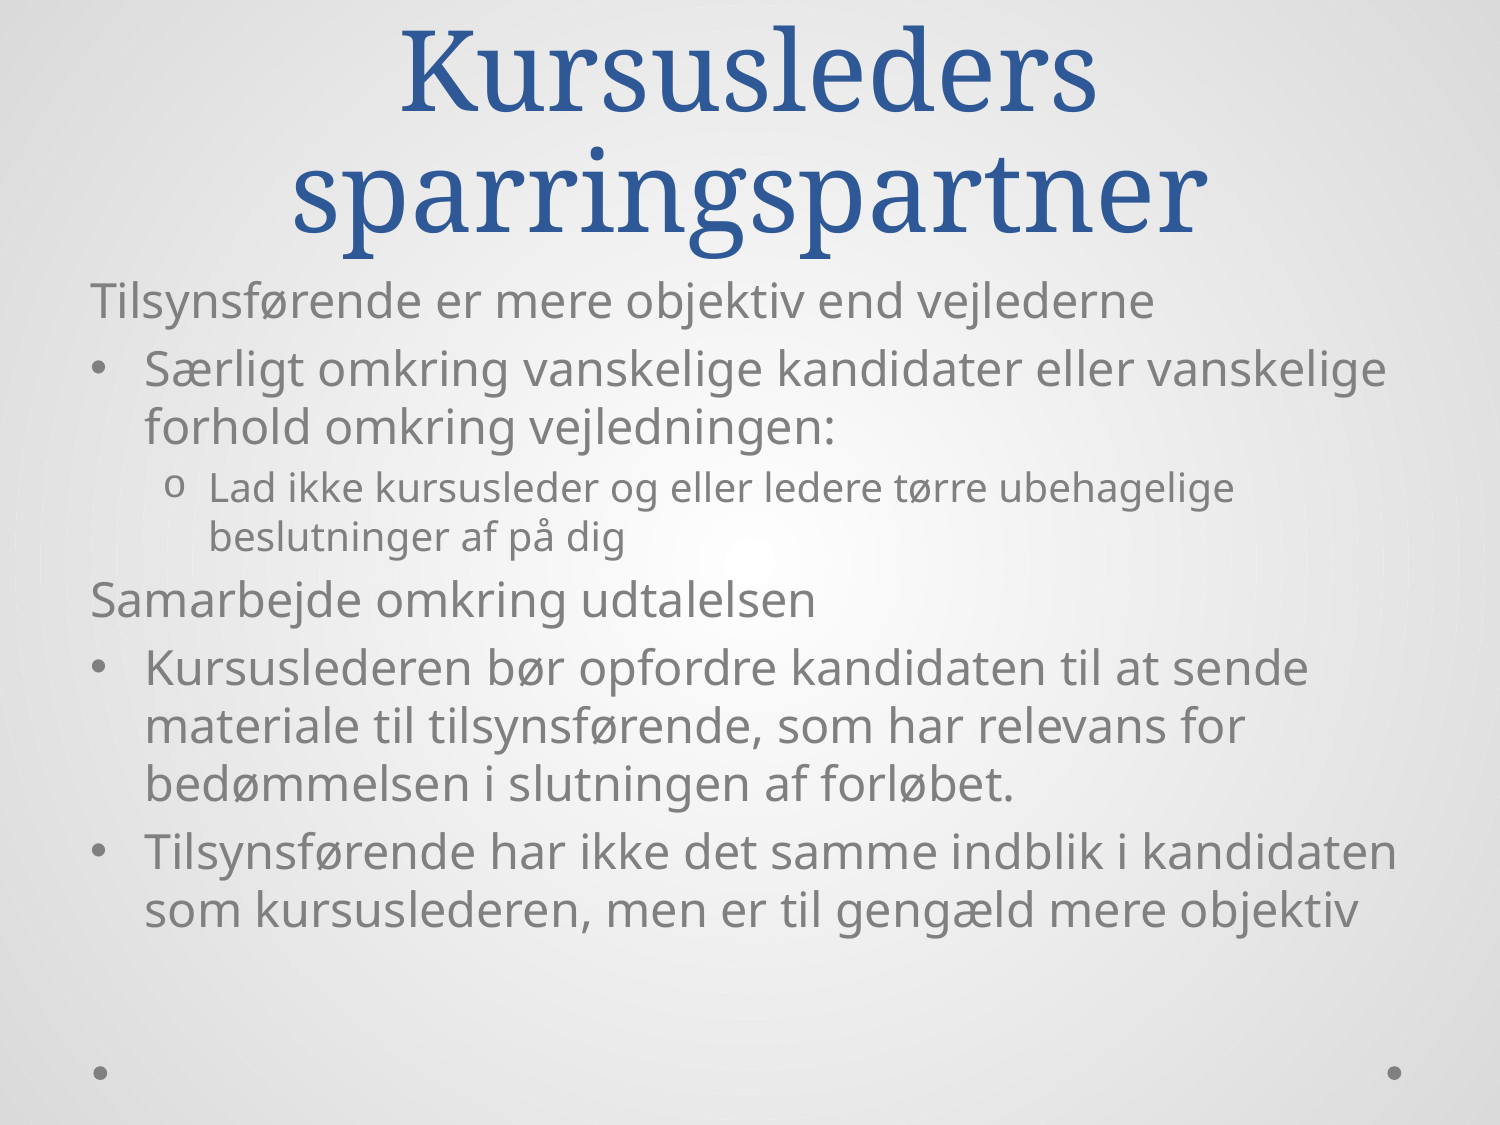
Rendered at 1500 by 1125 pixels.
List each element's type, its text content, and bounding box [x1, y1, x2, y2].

list Tilsynsførende er mere objektiv end vejlederne Særligt omkring vanskelige kandidater eller vanskelige forhold omkring vejledningen: Lad ikke kursusleder og eller ledere tørre ubehagelige beslutninger af på dig Samarbejde omkring udtalelsen Kursuslederen bør opfordre kandidaten til at sende materiale til tilsynsførende, som har relevans for bedømmelsen i slutningen af forløbet. Tilsynsførende har ikke det samme indblik i kandidaten som kursuslederen, men er til gengæld mere objektiv [75, 262, 1425, 1005]
title Kursusleders sparringspartner [75, 0, 1425, 262]
